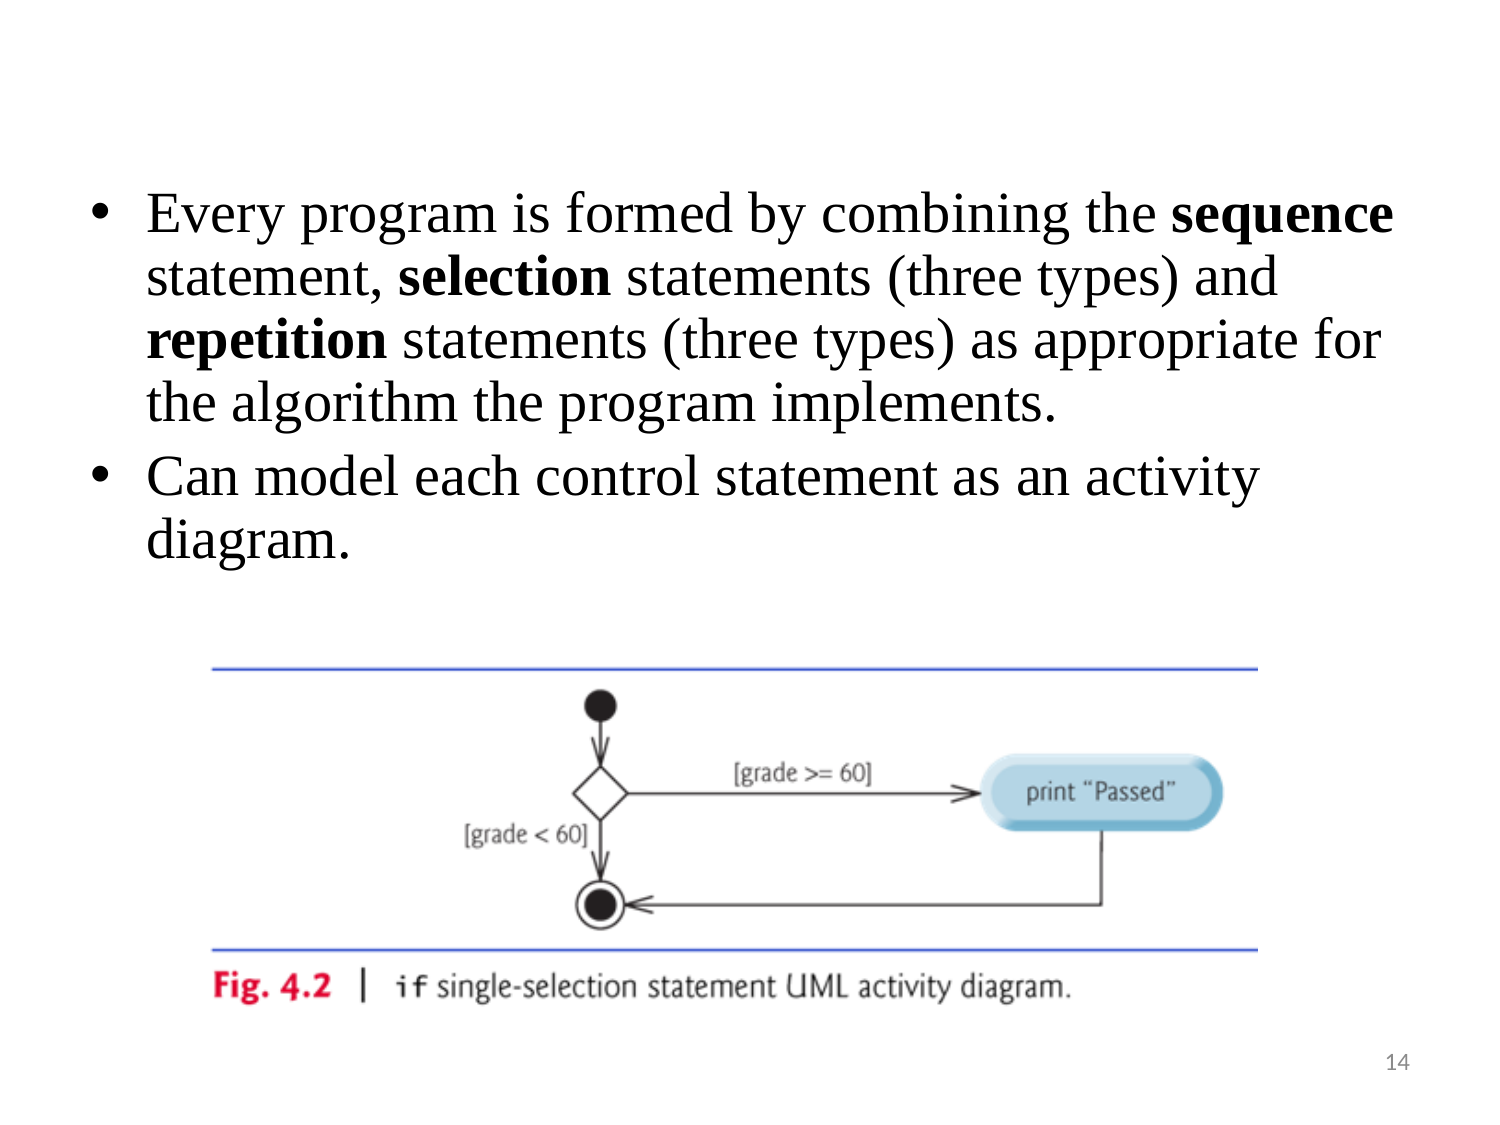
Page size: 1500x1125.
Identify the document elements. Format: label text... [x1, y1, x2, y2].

picture [199, 649, 1258, 1015]
text_box Every program is formed by combining the sequence statement, selection statements (three types) and repetition statements (three types) as appropriate for the algorithm the program implements. Can model each control statement as an activity diagram. [74, 174, 1425, 595]
slide_number 14 [1074, 1030, 1425, 1091]
